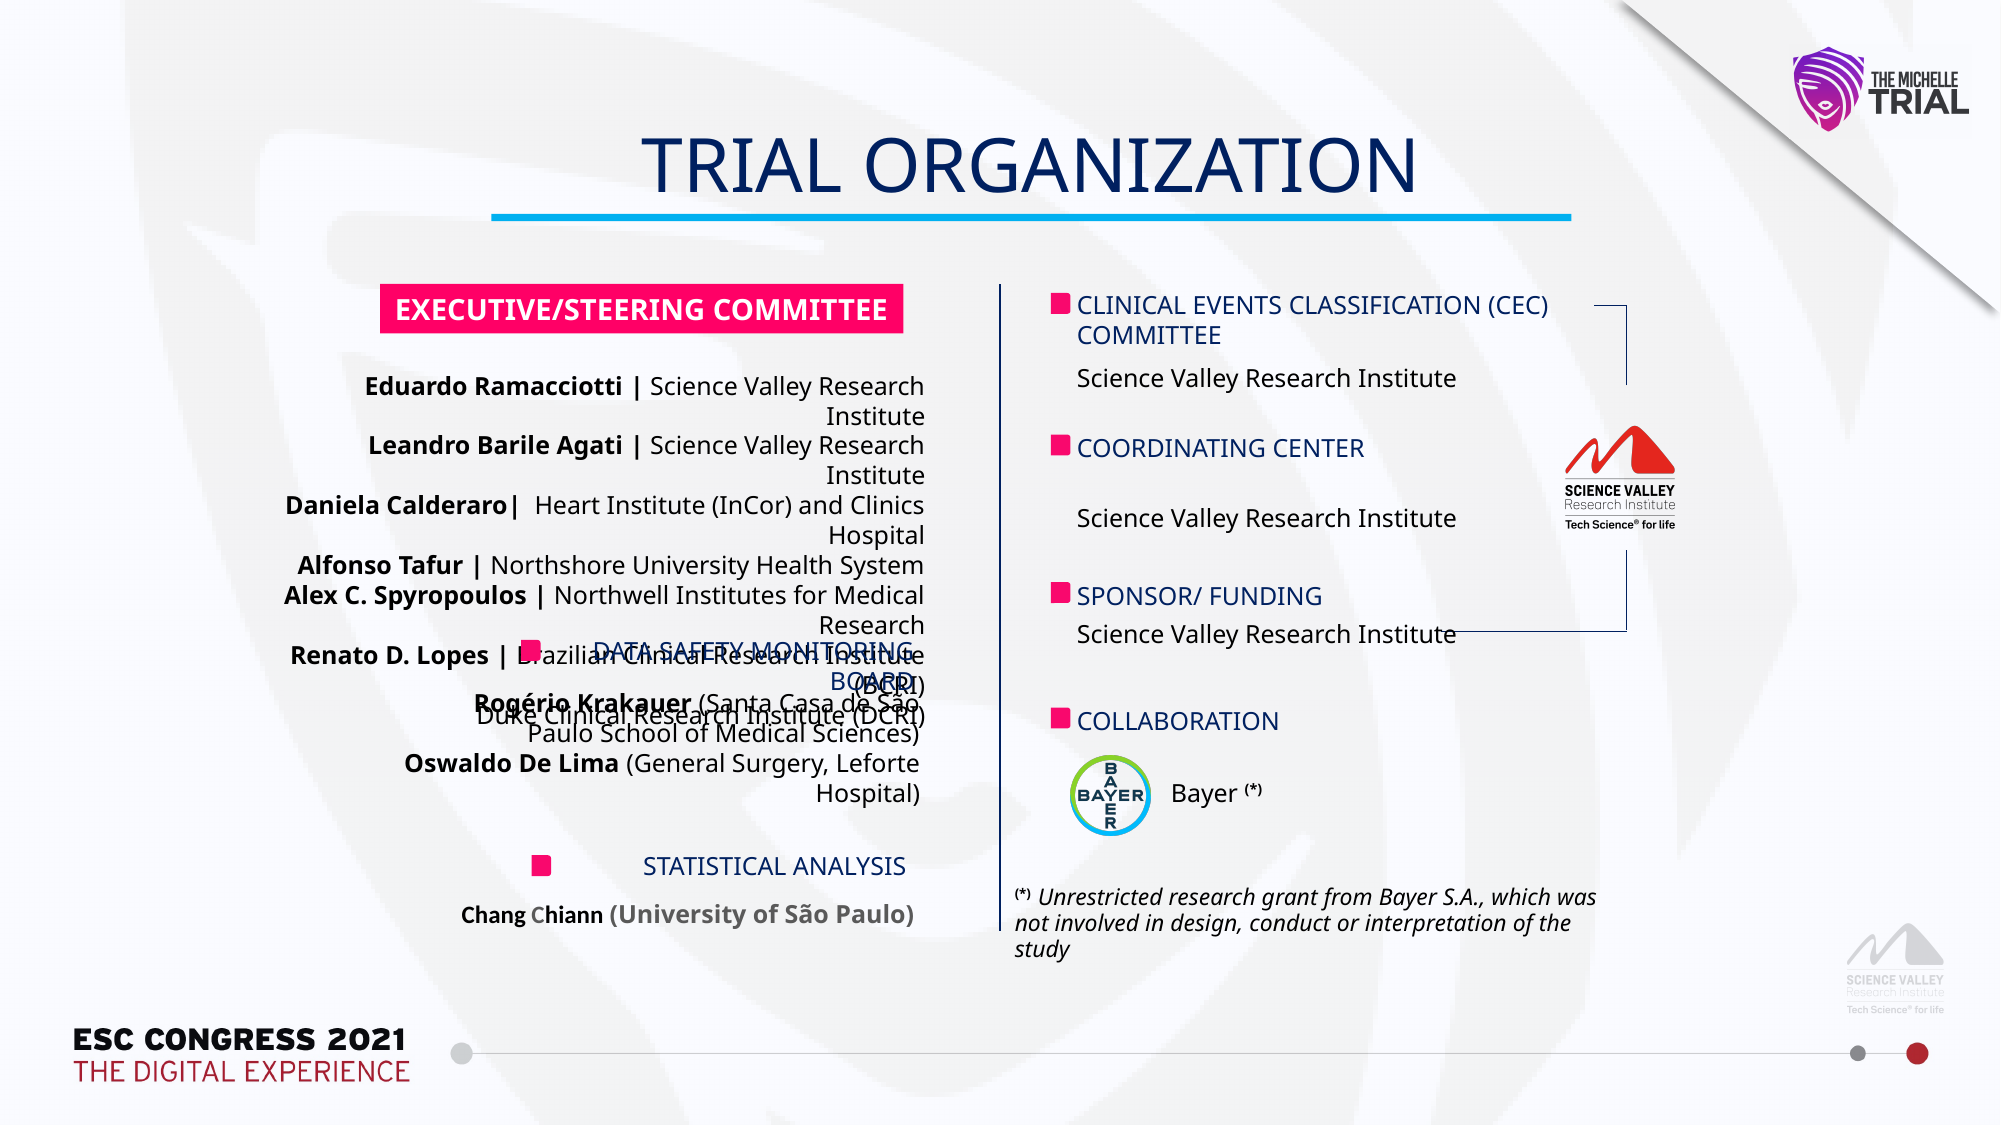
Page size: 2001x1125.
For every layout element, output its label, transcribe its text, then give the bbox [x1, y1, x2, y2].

text_box Bayer (*) [1156, 771, 1297, 816]
text_box [520, 638, 542, 662]
text_box COORDINATING CENTER [1062, 424, 1441, 470]
text_box Science Valley Research Institute [1062, 613, 1502, 658]
text_box DATA SAFETY MONITORING BOARD [538, 627, 930, 680]
text_box Eduardo Ramacciotti | Science Valley Research Institute Leandro Barile Agati | Science Valley Research Institute Daniela Calderaro| Heart Institute (InCor) and Clinics Hospital Alfonso Tafur | Northshore University Health System Alex C. Spyropoulos | Northwell Institutes for Medical Research Renato D. Lopes | Brazilian Clinical Research Institute (BCRI) Duke Clinical Research Institute (DCRI) [257, 362, 941, 737]
text_box Science Valley Research Institute [1062, 497, 1441, 542]
text_box EXECUTIVE/STEERING COMMITTEE [380, 283, 904, 334]
text_box (*) Unrestricted research grant from Bayer S.A., which was not involved in design, conduct or interpretation of the study [999, 877, 1622, 971]
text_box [1441, 305, 1627, 632]
picture [0, 0, 2000, 1125]
text_box SPONSOR/ FUNDING [1062, 572, 1385, 613]
text_box [1049, 291, 1072, 315]
text_box CLINICAL EVENTS CLASSIFICATION (CEC) COMMITTEE [1062, 282, 1640, 357]
text_box [1049, 581, 1072, 605]
text_box Chang Chiann (University of São Paulo) [444, 890, 930, 936]
text_box [530, 854, 553, 878]
text_box STATISTICAL ANALYSIS [540, 843, 922, 888]
text_box [490, 213, 1572, 222]
text_box [1049, 706, 1072, 730]
text_box Science Valley Research Institute [1062, 357, 1441, 401]
text_box [1049, 433, 1072, 457]
text_box COLLABORATION [1062, 697, 1385, 743]
text_box Rogério Krakauer (Santa Casa de São Paulo School of Medical Sciences) Oswaldo De Lima (General Surgery, Leforte Hospital) [375, 680, 935, 816]
text_box TRIAL ORGANIZATION [507, 109, 1556, 215]
